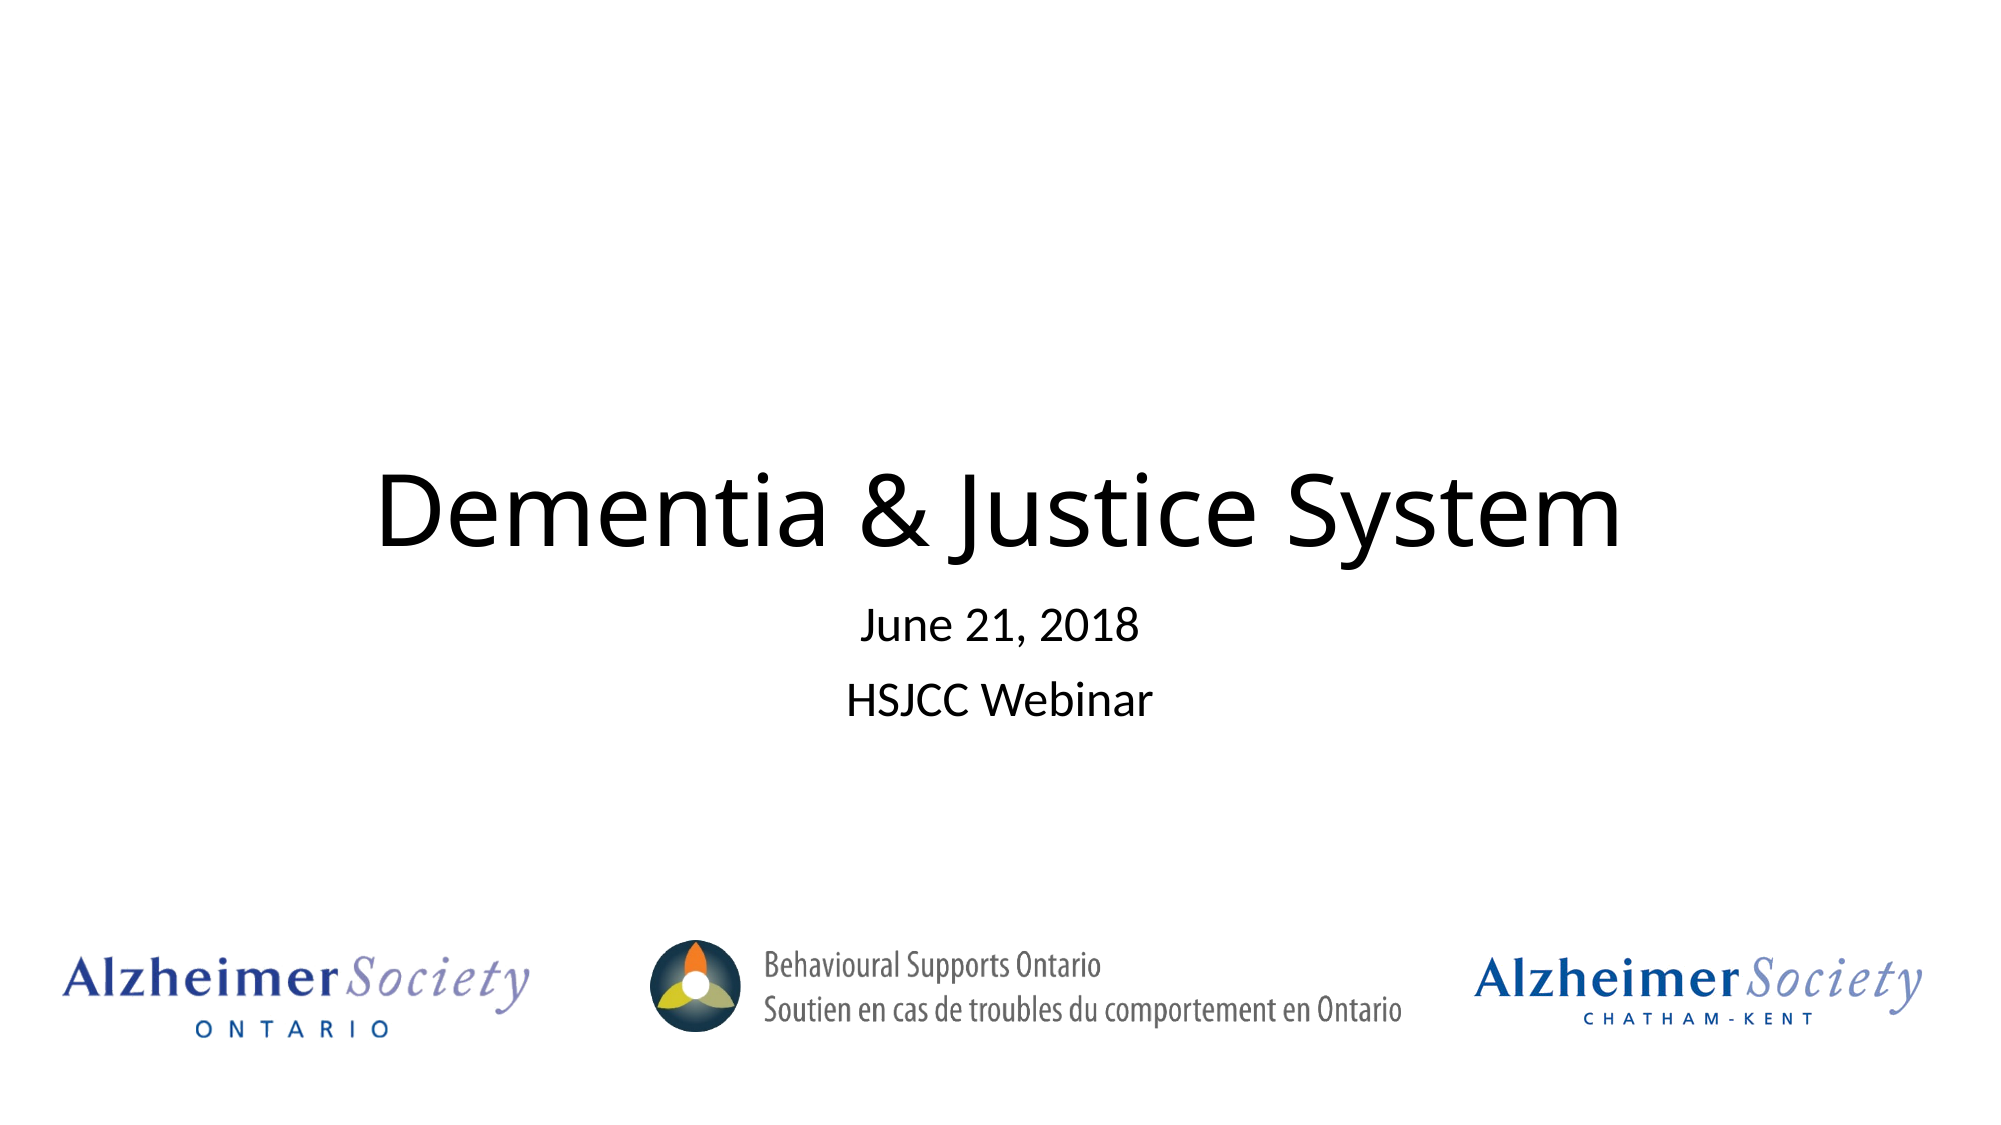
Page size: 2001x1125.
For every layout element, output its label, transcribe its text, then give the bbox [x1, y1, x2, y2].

title Dementia & Justice System [249, 184, 1750, 576]
picture [1472, 949, 1923, 1040]
subtitle June 21, 2018 HSJCC Webinar [249, 590, 1750, 863]
picture [650, 940, 1401, 1032]
picture [62, 948, 530, 1045]
